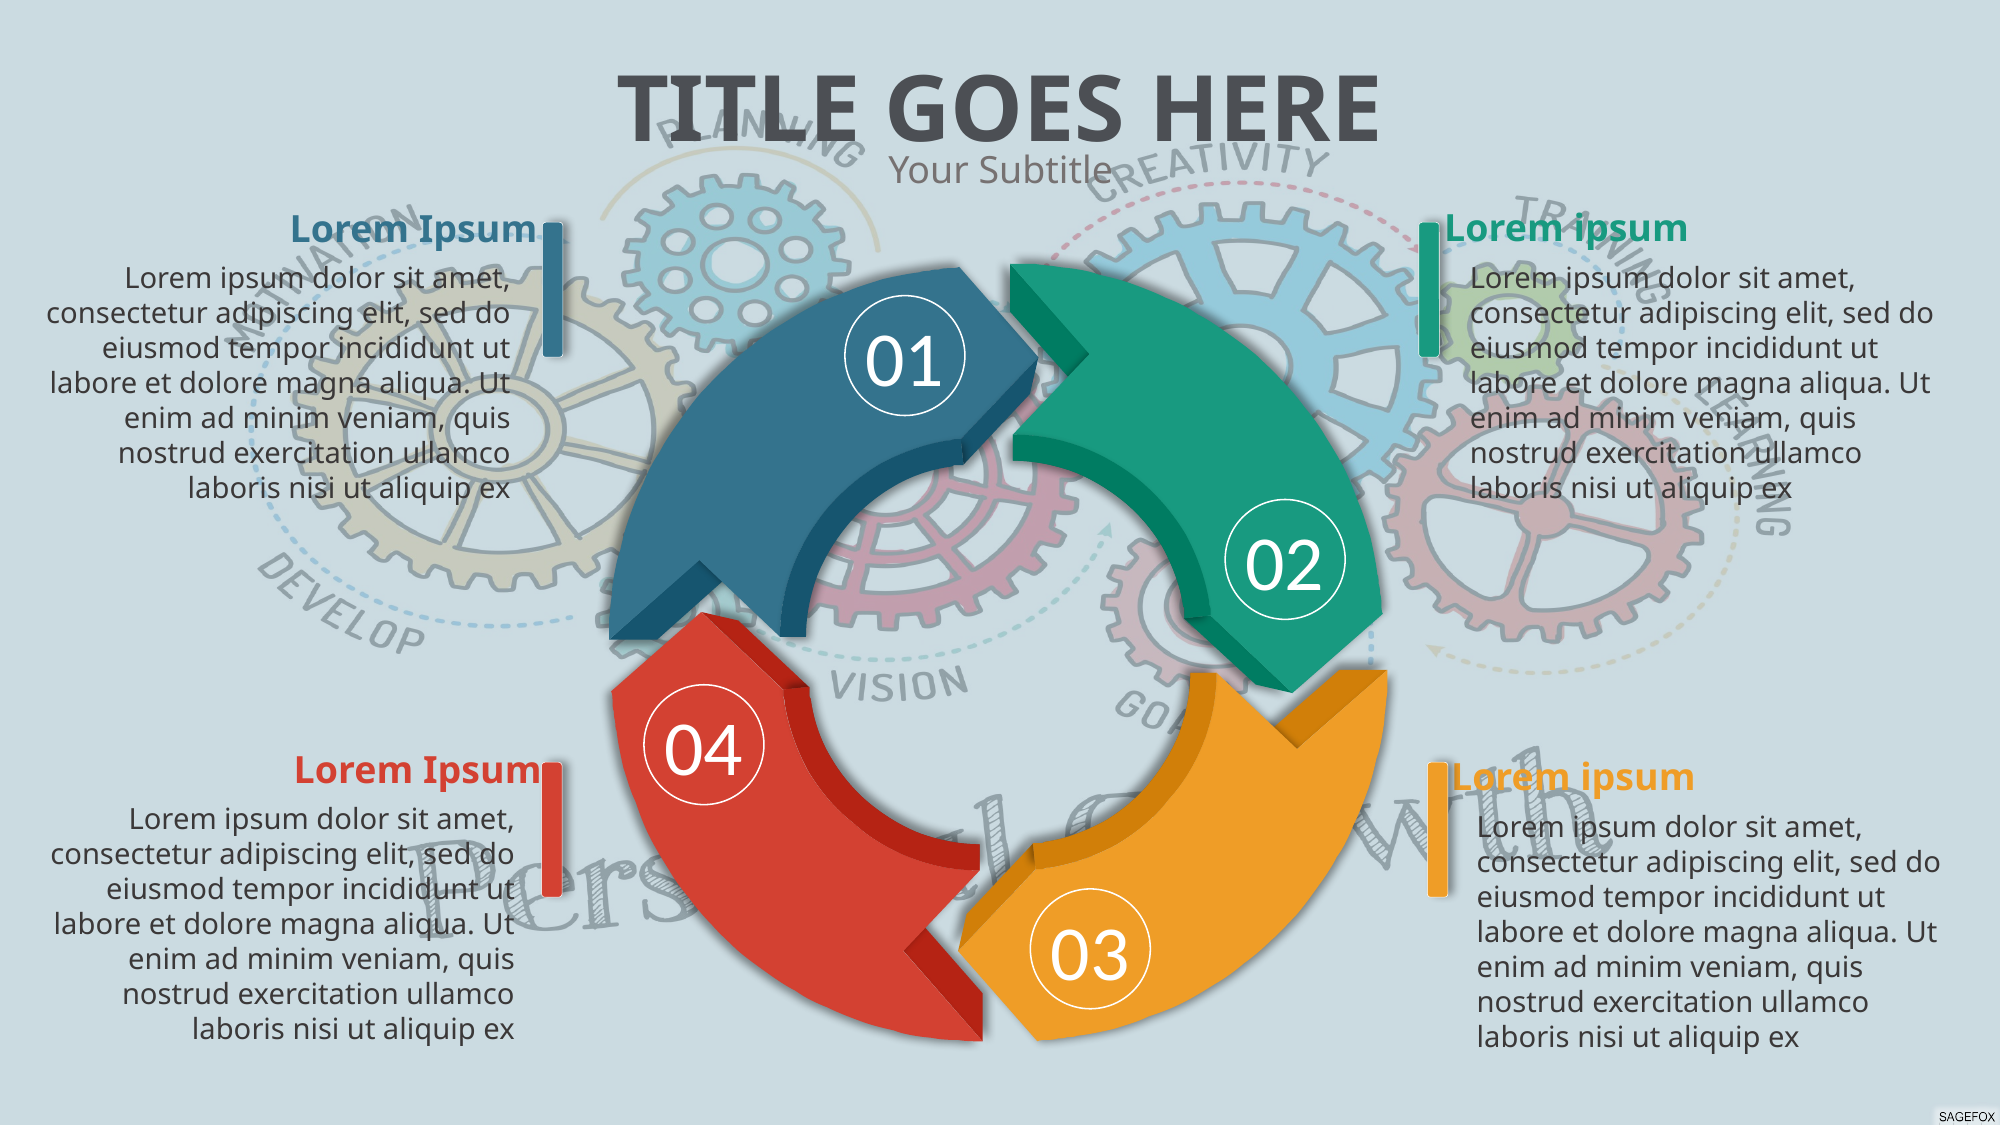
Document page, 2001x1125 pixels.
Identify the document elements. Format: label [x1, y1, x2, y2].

text_box [548, 42, 1452, 199]
text_box [611, 612, 983, 1042]
text_box [1476, 752, 1957, 1056]
text_box [1426, 761, 1449, 899]
text_box [34, 746, 515, 1049]
text_box [1009, 263, 1383, 669]
text_box [540, 761, 564, 899]
text_box [541, 221, 564, 359]
text_box [609, 266, 1009, 640]
text_box [958, 669, 1388, 1042]
picture [1936, 1111, 1997, 1125]
text_box [1469, 204, 1950, 507]
text_box [30, 204, 511, 507]
text_box [1417, 221, 1441, 359]
